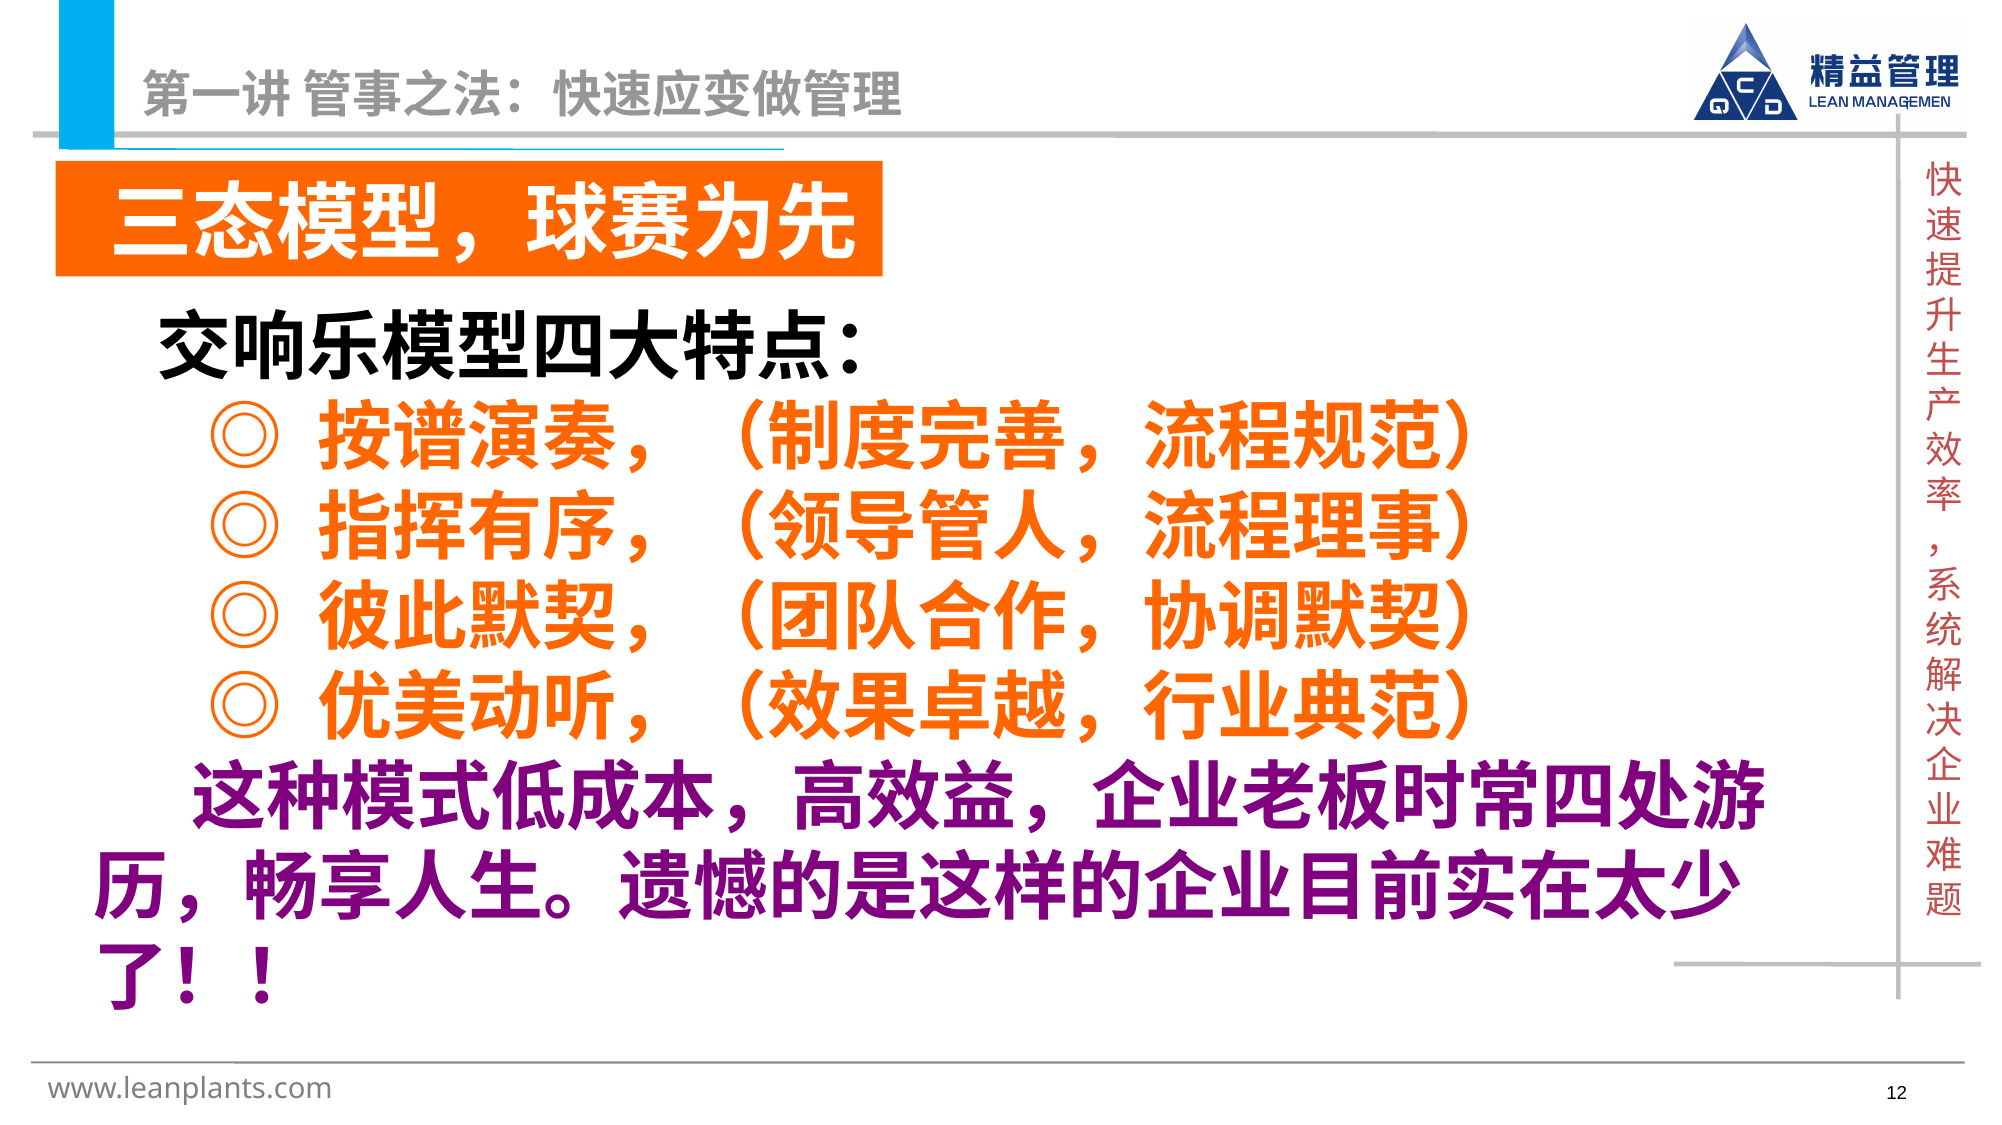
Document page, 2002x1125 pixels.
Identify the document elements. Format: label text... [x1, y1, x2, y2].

text_box 三态模型，球赛为先 [55, 160, 883, 277]
text_box [59, 0, 115, 150]
text_box 第一讲 管事之法：快速应变做管理 [126, 54, 989, 130]
picture [1687, 17, 1967, 123]
text_box 交响乐模型四大特点： ◎ 按谱演奏，（制度完善，流程规范） ◎ 指挥有序，（领导管人，流程理事） ◎ 彼此默契，（团队合作，协调默契） ◎ 优美动听，（效果卓越，行业典范） 这种模式低成本，高效益，企业老板时常四处游历，畅享人生。遗憾的是这样的企业目前实在太少了！！ [79, 290, 1864, 1026]
